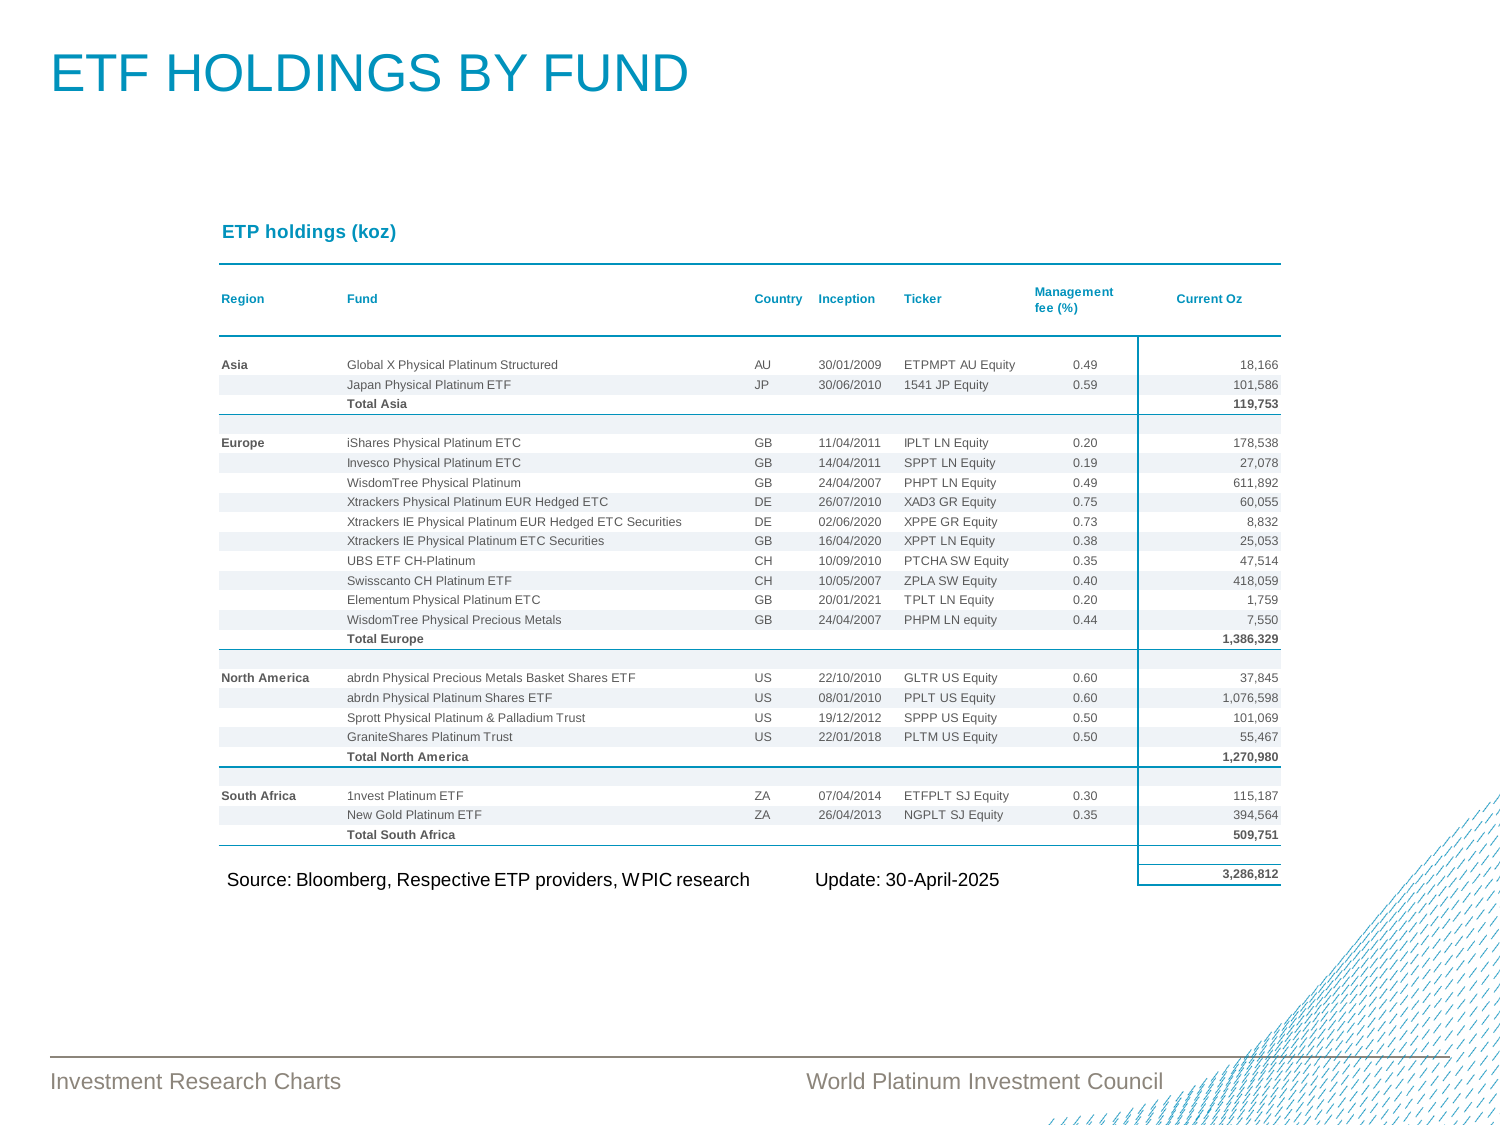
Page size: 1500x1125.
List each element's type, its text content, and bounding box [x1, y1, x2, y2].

picture [218, 416, 1136, 648]
picture [1140, 416, 1282, 648]
footer Investment Research Charts [50, 1066, 372, 1106]
picture [218, 651, 1500, 1125]
picture [218, 769, 1136, 844]
picture [218, 266, 1282, 334]
title Etf holdings by fund [50, 38, 1211, 202]
picture [1140, 338, 1282, 413]
picture [218, 338, 1136, 413]
picture [218, 218, 1282, 262]
picture [218, 651, 1136, 765]
